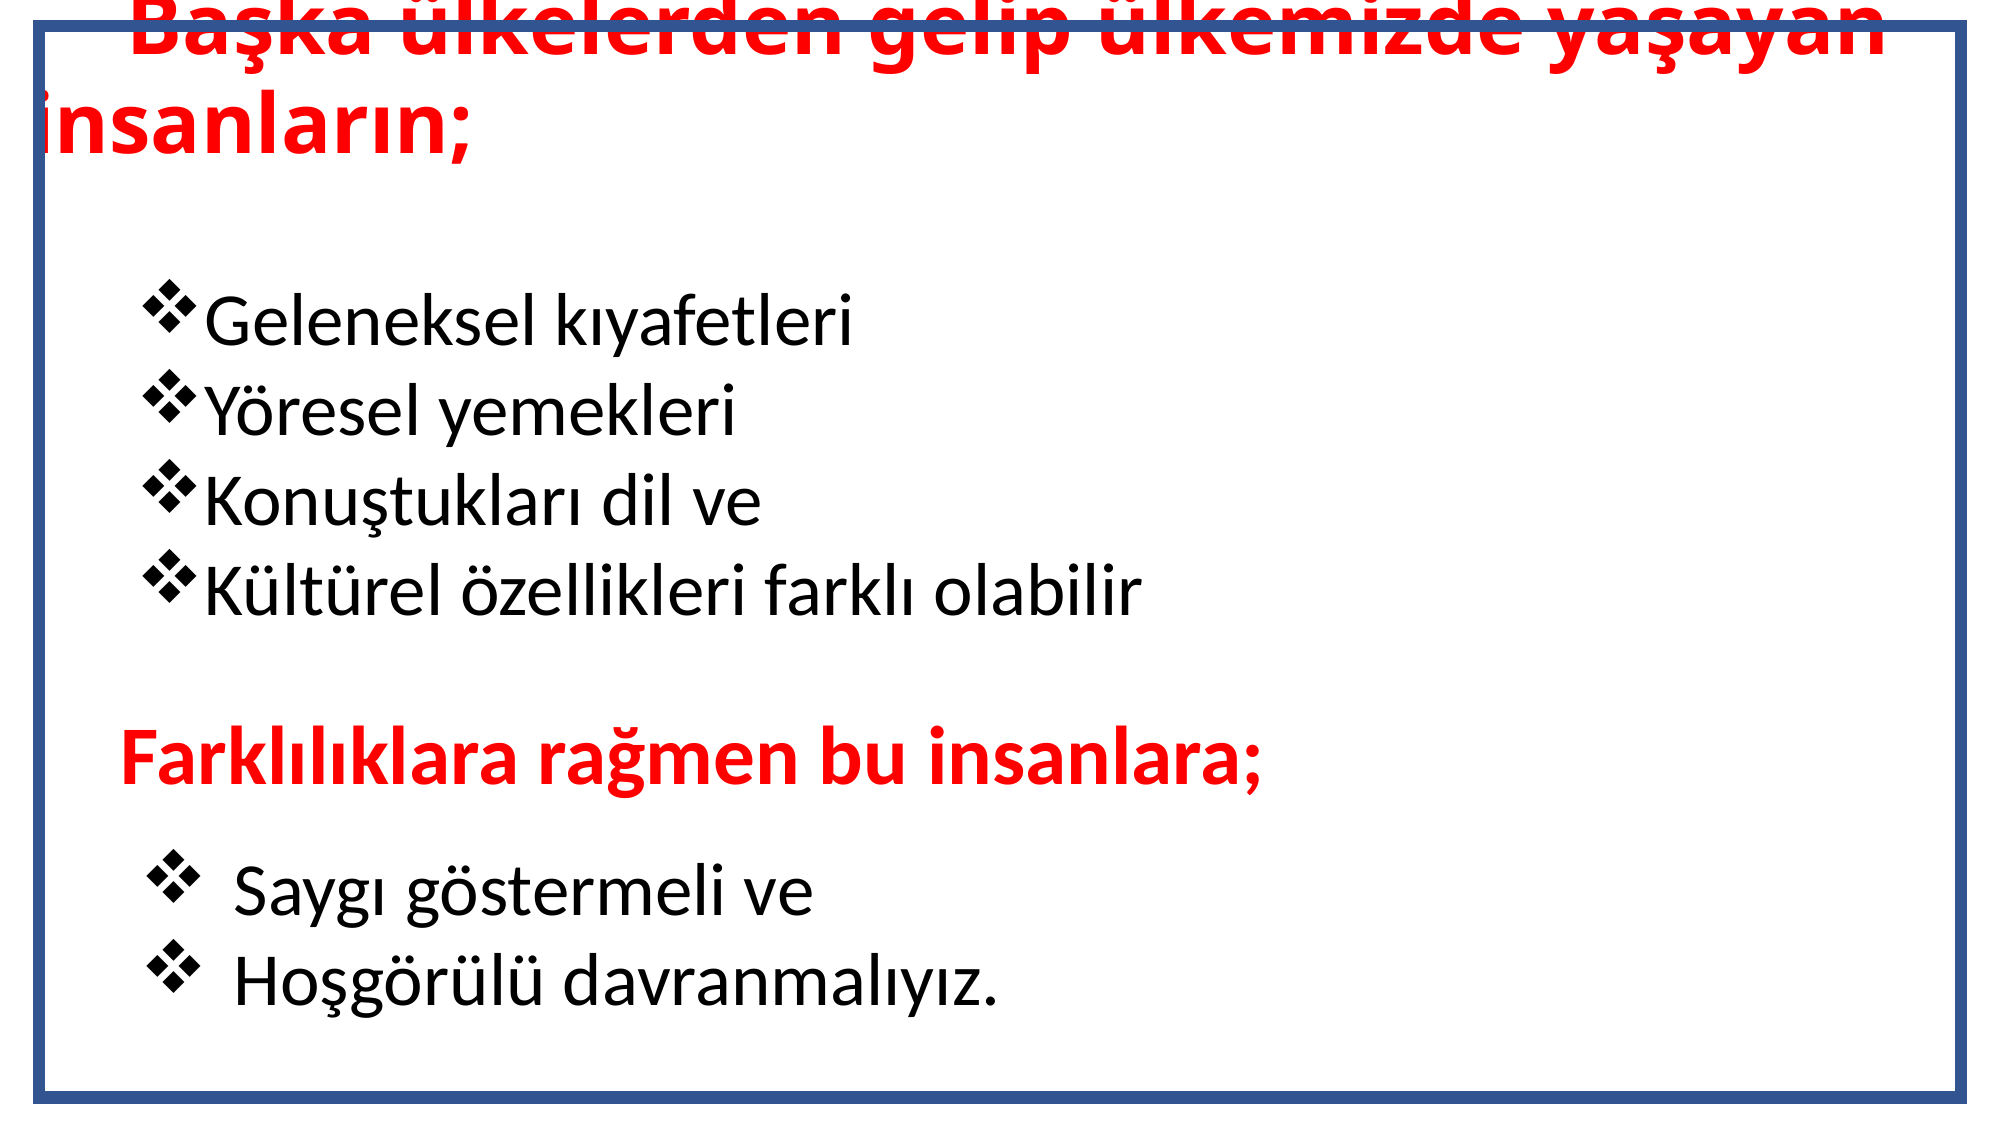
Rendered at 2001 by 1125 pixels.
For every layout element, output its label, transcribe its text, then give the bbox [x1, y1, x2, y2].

text_box [38, 25, 1962, 1098]
title Başka ülkelerden gelip ülkemizde yaşayan insanların; [14, 0, 1962, 330]
